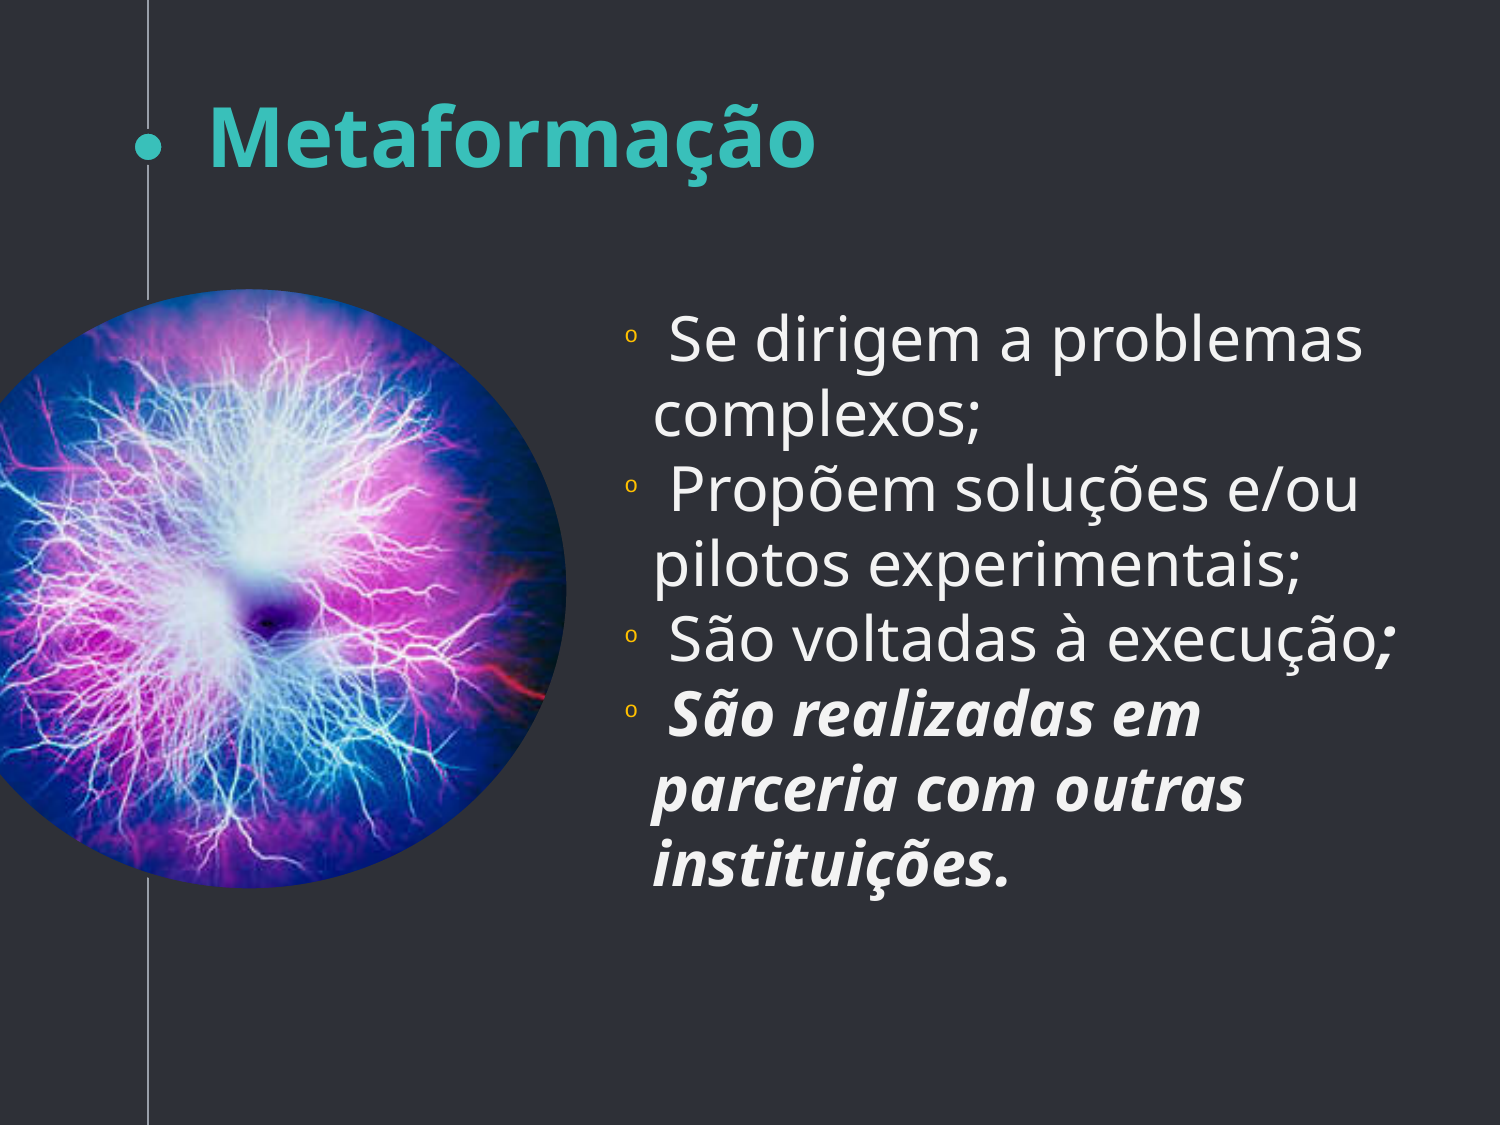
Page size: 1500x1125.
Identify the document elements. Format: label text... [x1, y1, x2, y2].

list Se dirigem a problemas complexos; Propõem soluções e/ou pilotos experimentais; São voltadas à execução; São realizadas em parceria com outras instituições. [609, 386, 1463, 886]
picture [0, 286, 569, 891]
title Metaformação [191, 123, 1317, 200]
